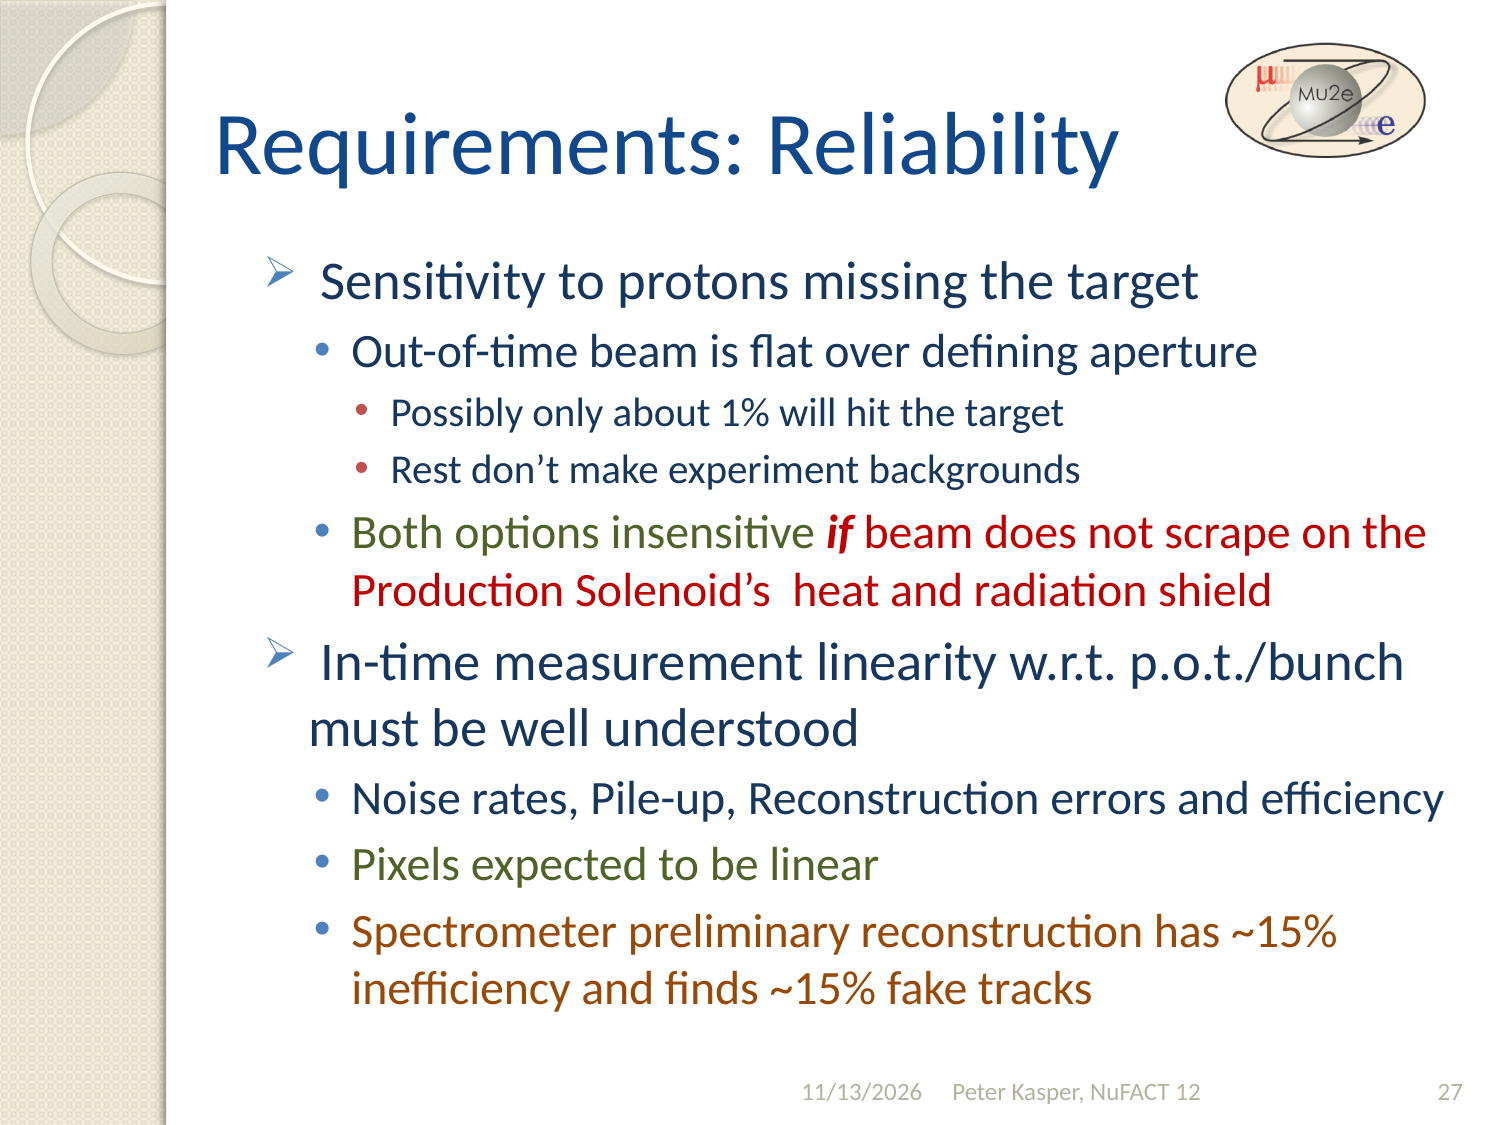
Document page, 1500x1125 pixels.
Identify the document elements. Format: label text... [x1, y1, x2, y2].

picture [1225, 42, 1426, 158]
list Sensitivity to protons missing the target Out-of-time beam is flat over defining aperture Possibly only about 1% will hit the target Rest don’t make experiment backgrounds Both options insensitive if beam does not scrape on the Production Solenoid’s heat and radiation shield In-time measurement linearity w.r.t. p.o.t./bunch must be well understood Noise rates, Pile-up, Reconstruction errors and efficiency Pixels expected to be linear Spectrometer preliminary reconstruction has ~15% inefficiency and finds ~15% fake tracks [235, 237, 1466, 1025]
slide_number 27 [1413, 1034, 1488, 1113]
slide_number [587, 1034, 938, 1113]
footer Peter Kasper, NuFACT 12 [938, 1034, 1413, 1113]
title Requirements: Reliability [200, 45, 1238, 233]
